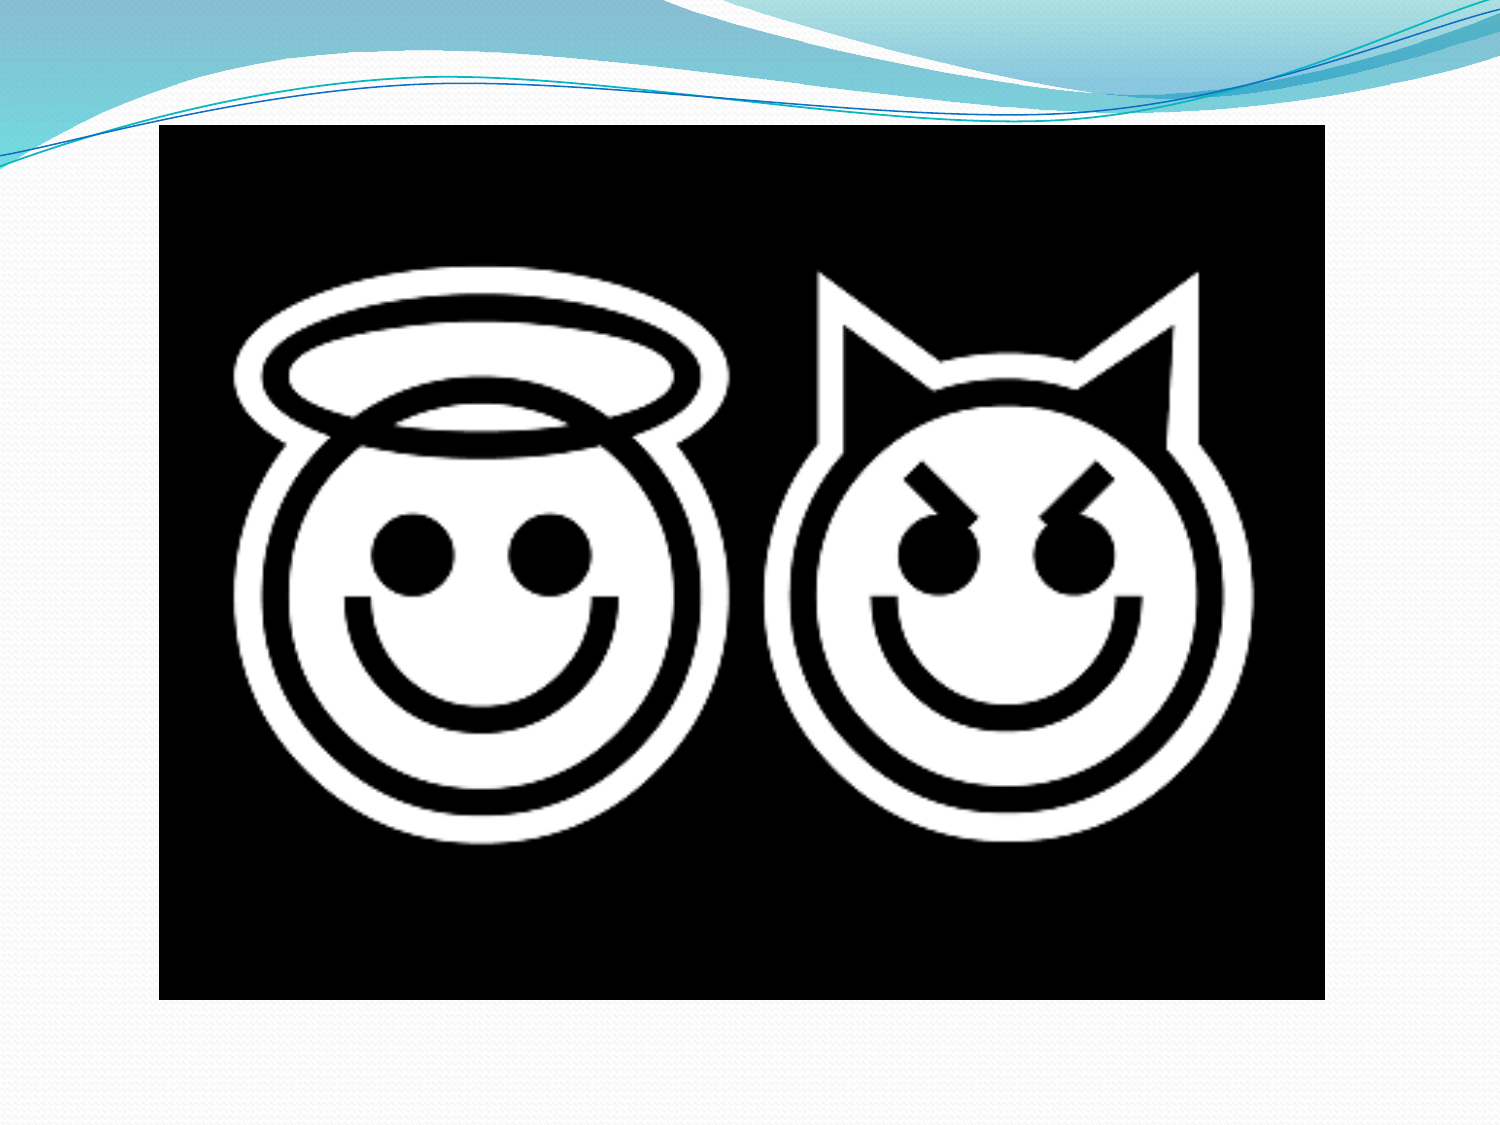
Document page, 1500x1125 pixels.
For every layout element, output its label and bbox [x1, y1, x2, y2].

picture [159, 125, 1326, 1000]
